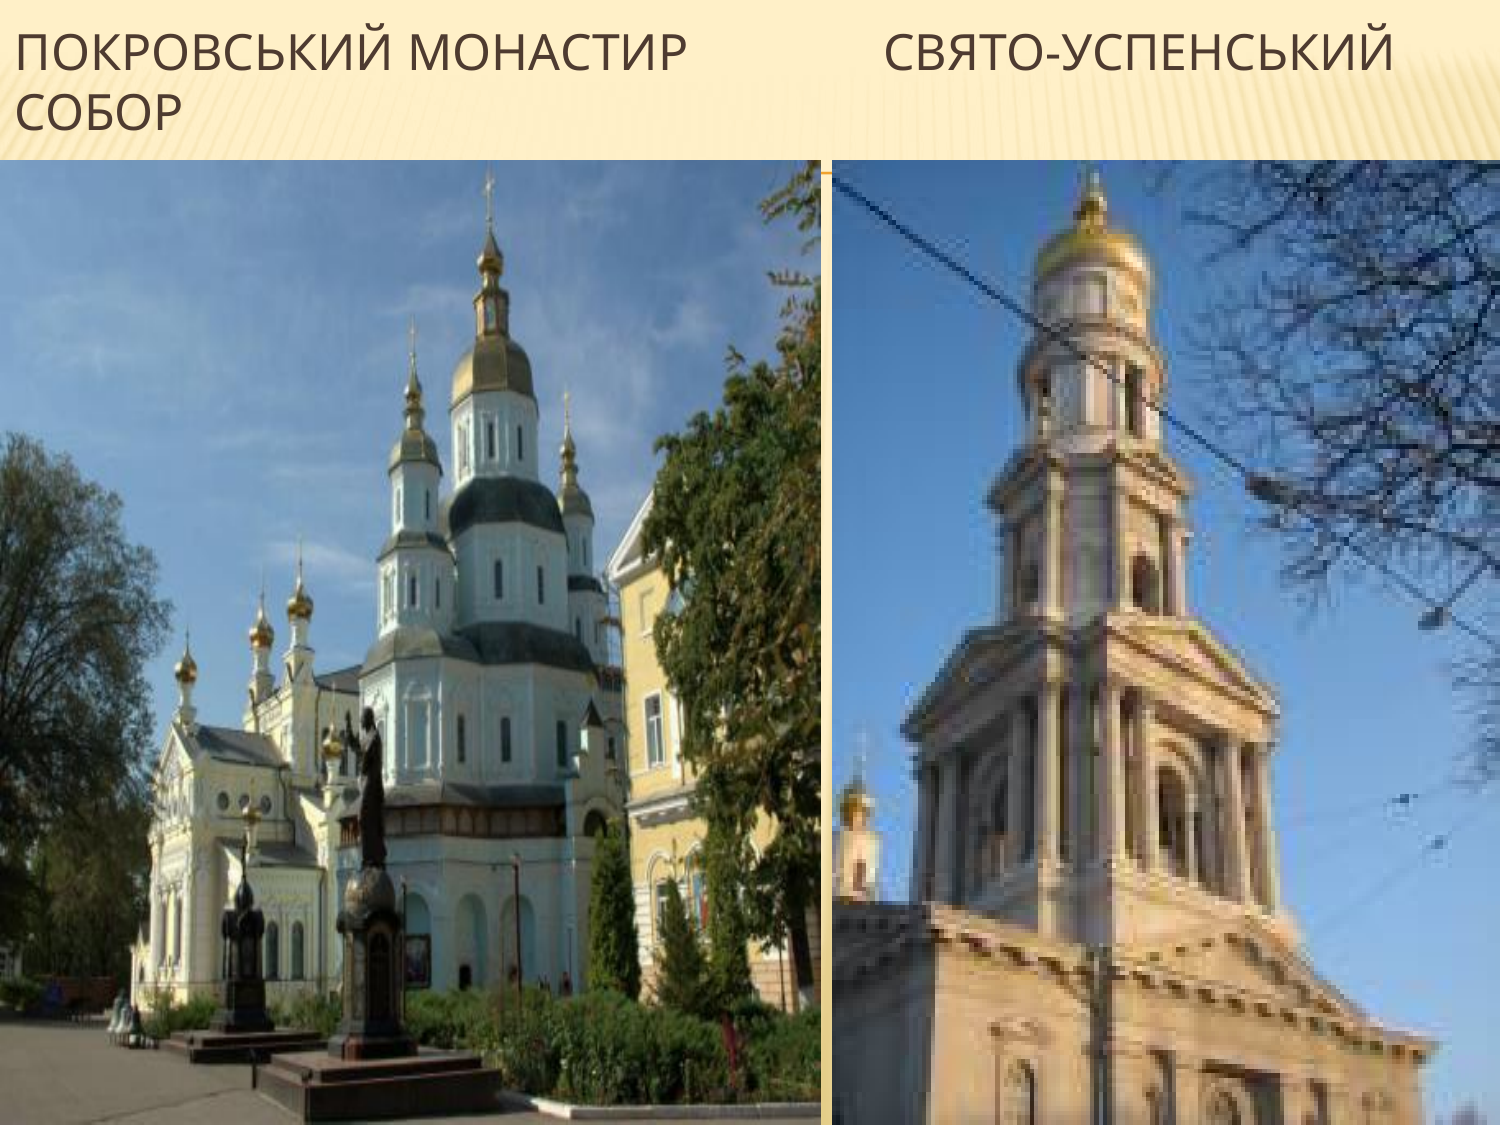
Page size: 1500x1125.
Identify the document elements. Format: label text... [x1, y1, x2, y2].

title Покровський монастир свято-успенський собор [0, 0, 1475, 161]
picture [832, 160, 1500, 1125]
picture [0, 160, 822, 1125]
